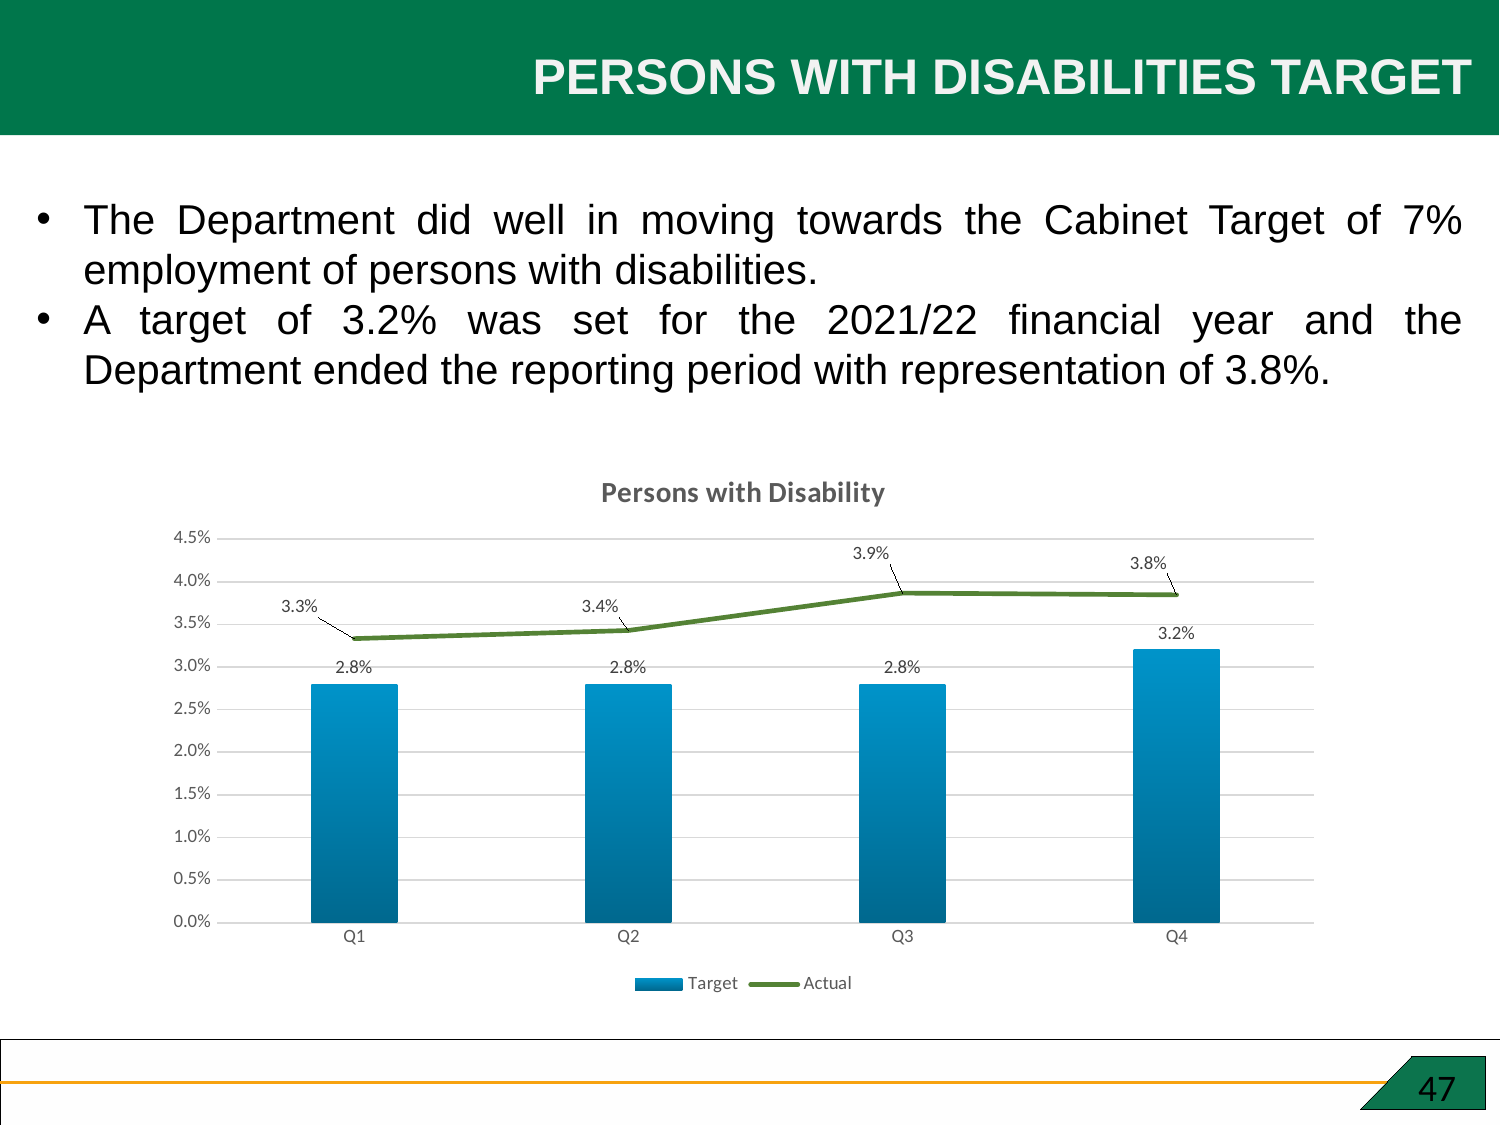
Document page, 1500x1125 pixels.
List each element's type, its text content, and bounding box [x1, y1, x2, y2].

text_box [0, 1039, 1500, 1125]
chart [149, 452, 1338, 1001]
text_box The Department did well in moving towards the Cabinet Target of 7% employment of persons with disabilities. A target of 3.2% was set for the 2021/22 financial year and the Department ended the reporting period with representation of 3.8%. [21, 185, 1479, 401]
text_box [0, 0, 1499, 136]
text_box PERSONS WITH DISABILITIES TARGET [74, 37, 1488, 113]
